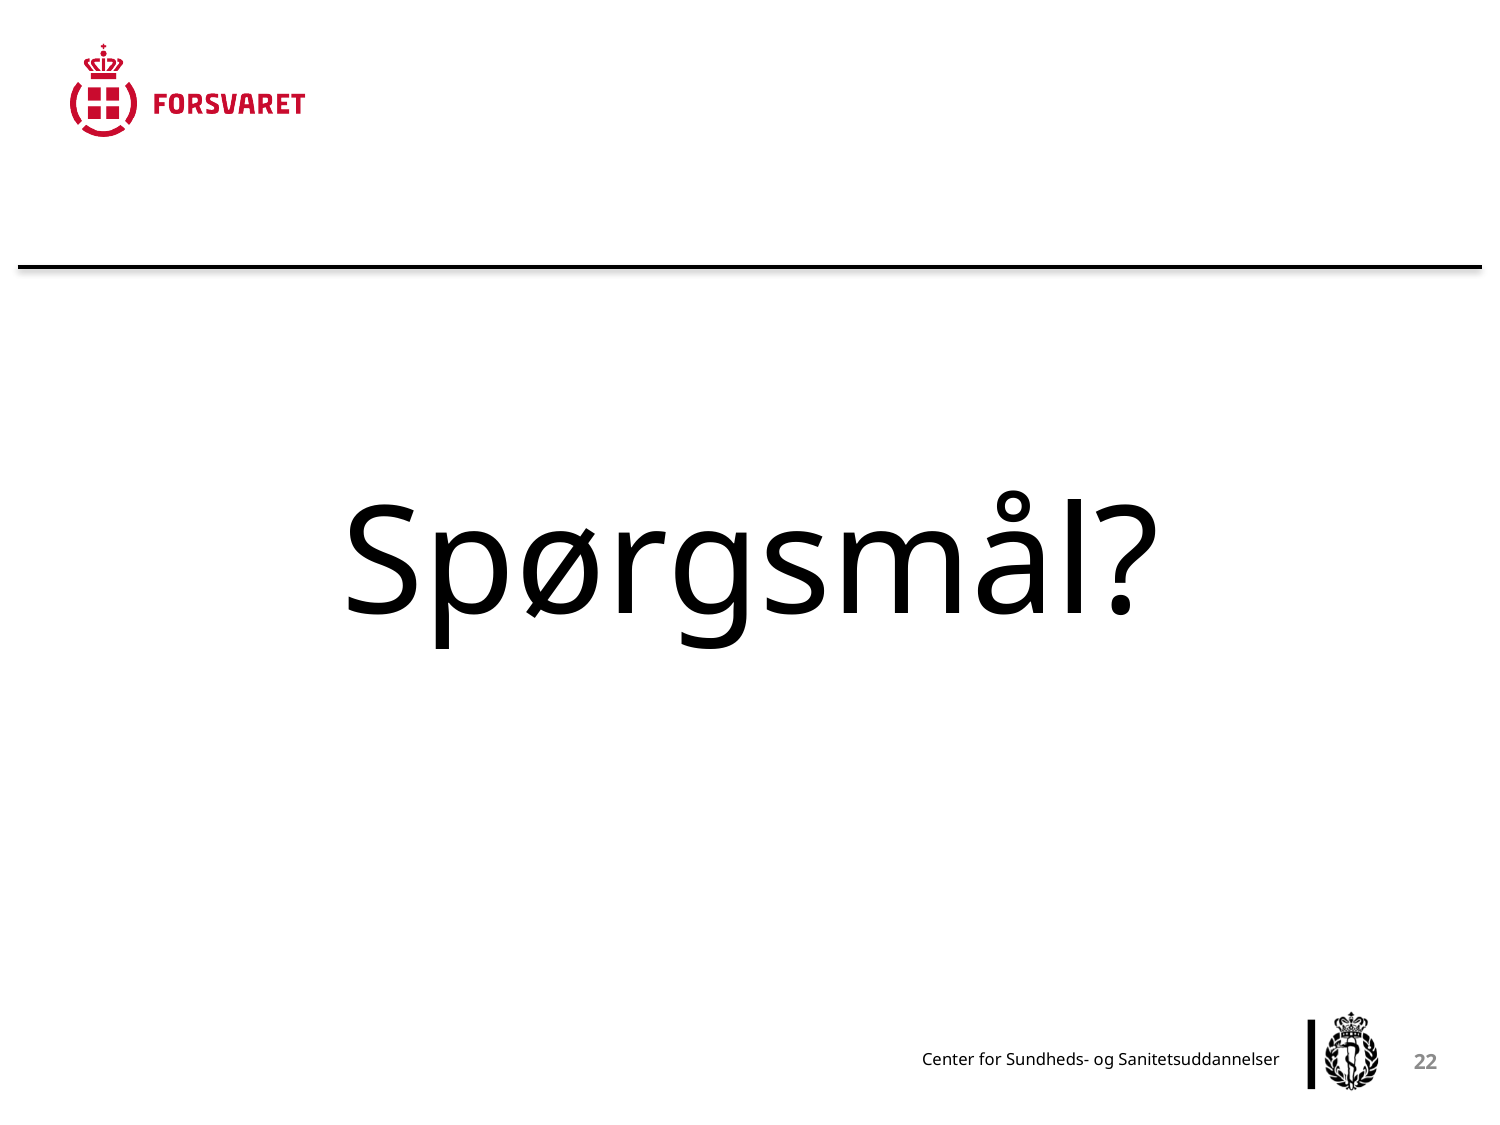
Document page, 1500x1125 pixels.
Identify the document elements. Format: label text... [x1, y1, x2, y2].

picture [1318, 1005, 1381, 1093]
picture [3, 26, 372, 161]
text_box Spørgsmål? [18, 456, 1483, 651]
